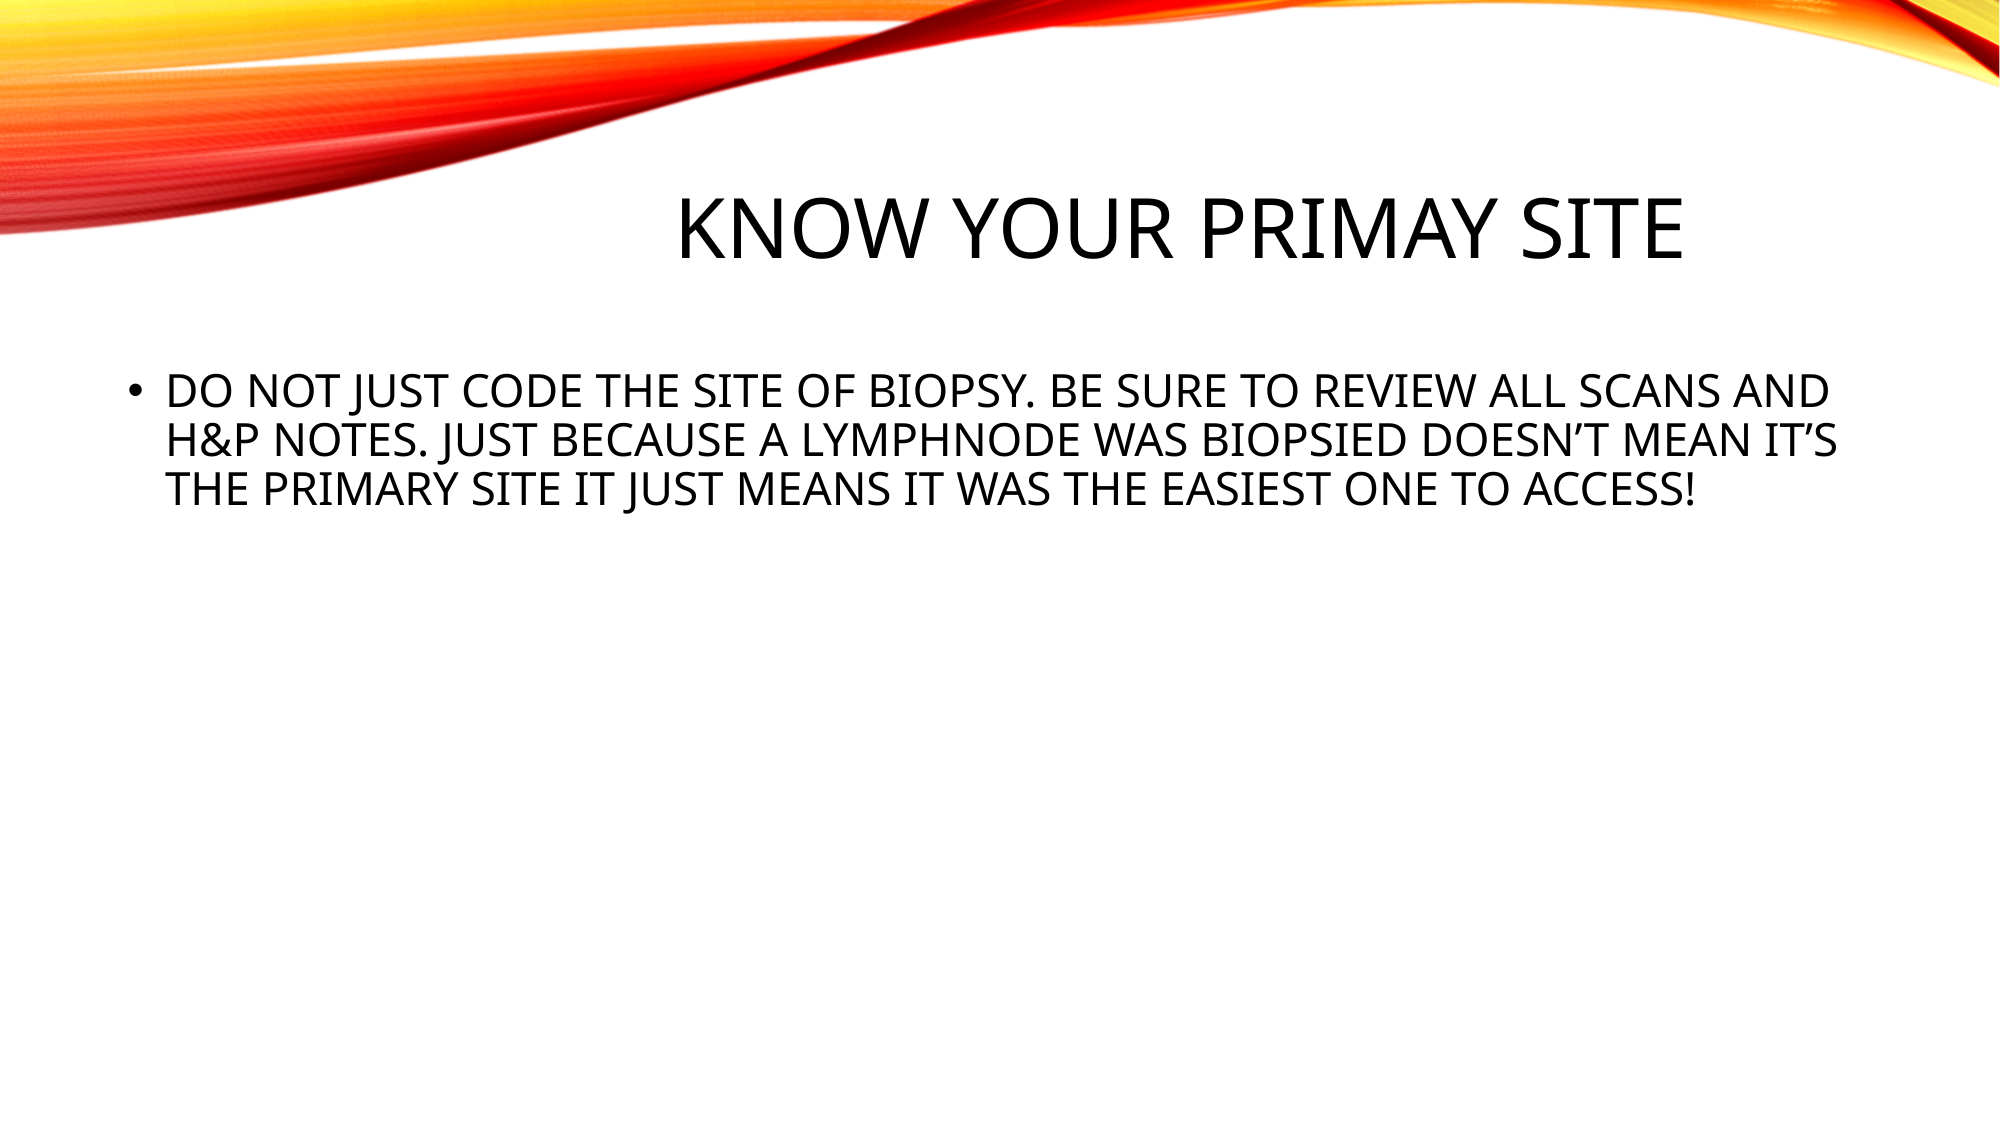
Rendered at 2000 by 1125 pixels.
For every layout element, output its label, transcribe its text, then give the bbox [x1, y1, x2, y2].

title KNOW YOUR PRIMAY SITE [474, 125, 1887, 338]
list DO NOT JUST CODE THE SITE OF BIOPSY. BE SURE TO REVIEW ALL SCANS AND H&P NOTES. JUST BECAUSE A LYMPHNODE WAS BIOPSIED DOESN’T MEAN IT’S THE PRIMARY SITE IT JUST MEANS IT WAS THE EASIEST ONE TO ACCESS! [112, 360, 1887, 1021]
picture [0, 0, 2000, 237]
